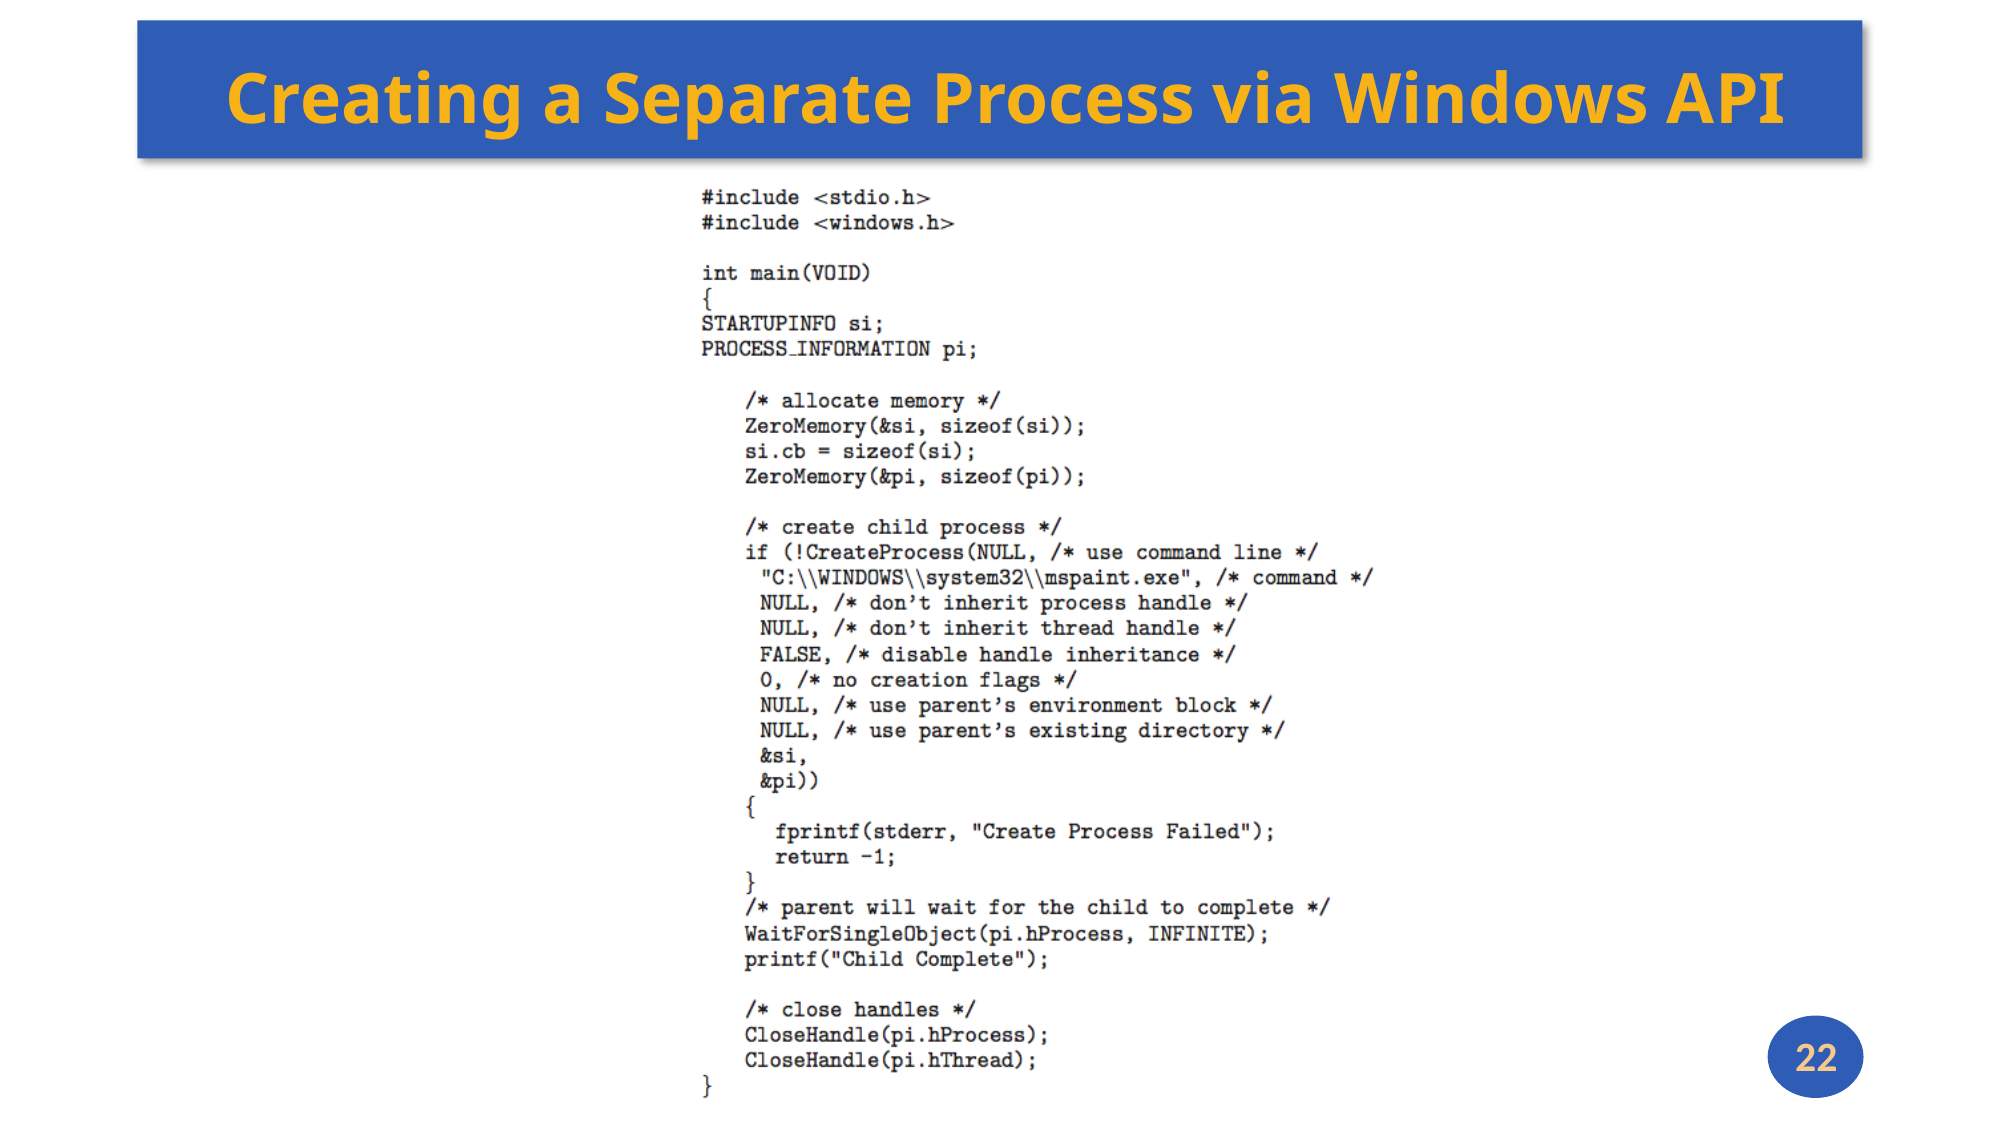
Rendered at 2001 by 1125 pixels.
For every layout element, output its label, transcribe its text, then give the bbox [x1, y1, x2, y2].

slide_number 22 [1767, 1015, 1866, 1095]
picture [624, 182, 1447, 1111]
title Creating a Separate Process via Windows API [143, 27, 1859, 165]
